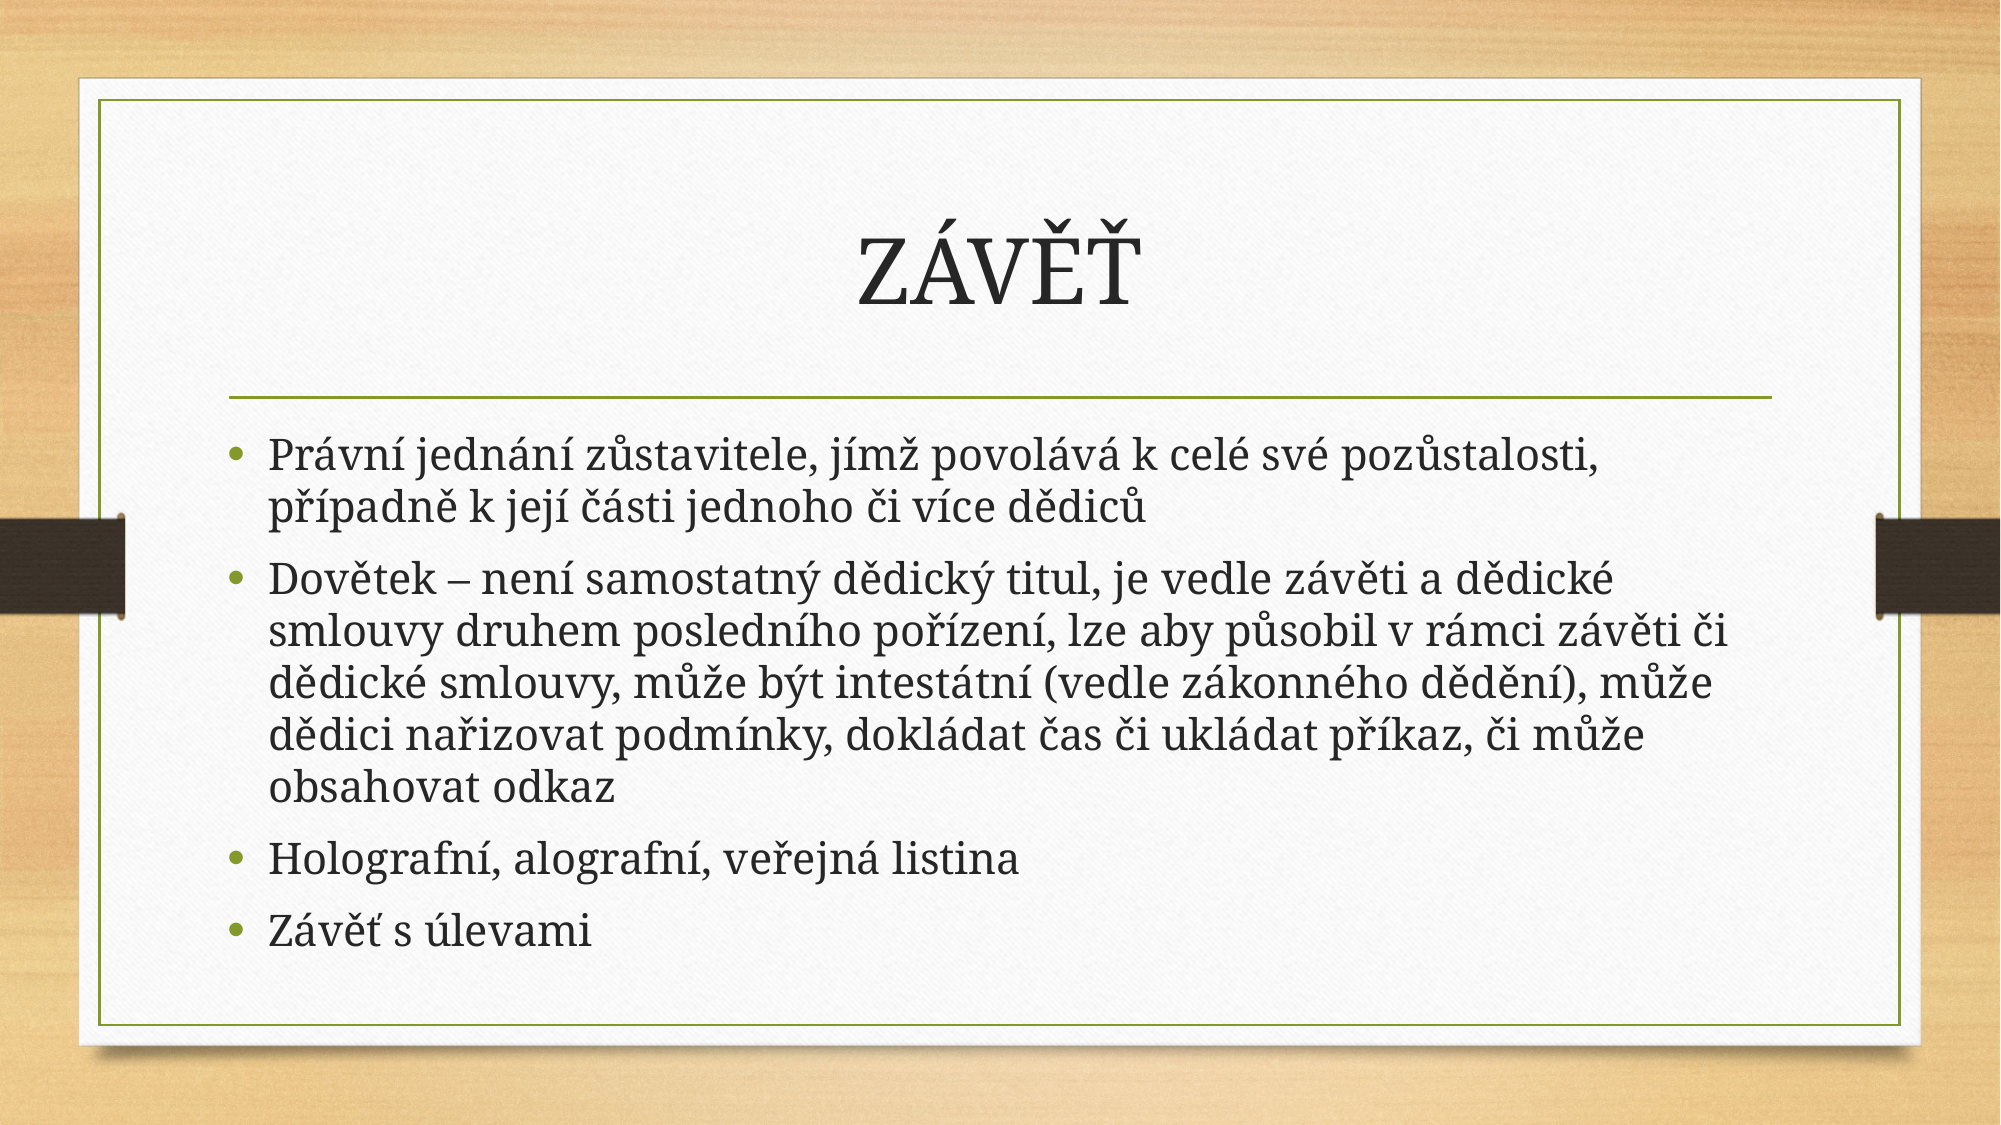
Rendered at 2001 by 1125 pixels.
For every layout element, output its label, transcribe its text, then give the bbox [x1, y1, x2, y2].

list Právní jednání zůstavitele, jímž povolává k celé své pozůstalosti, případně k její části jednoho či více dědiců Dovětek – není samostatný dědický titul, je vedle závěti a dědické smlouvy druhem posledního pořízení, lze aby působil v rámci závěti či dědické smlouvy, může být intestátní (vedle zákonného dědění), může dědici nařizovat podmínky, dokládat čas či ukládat příkaz, či může obsahovat odkaz Holografní, alografní, veřejná listina Závěť s úlevami [212, 419, 1788, 964]
title ZÁVĚŤ [212, 161, 1788, 375]
picture [0, 0, 2001, 1125]
